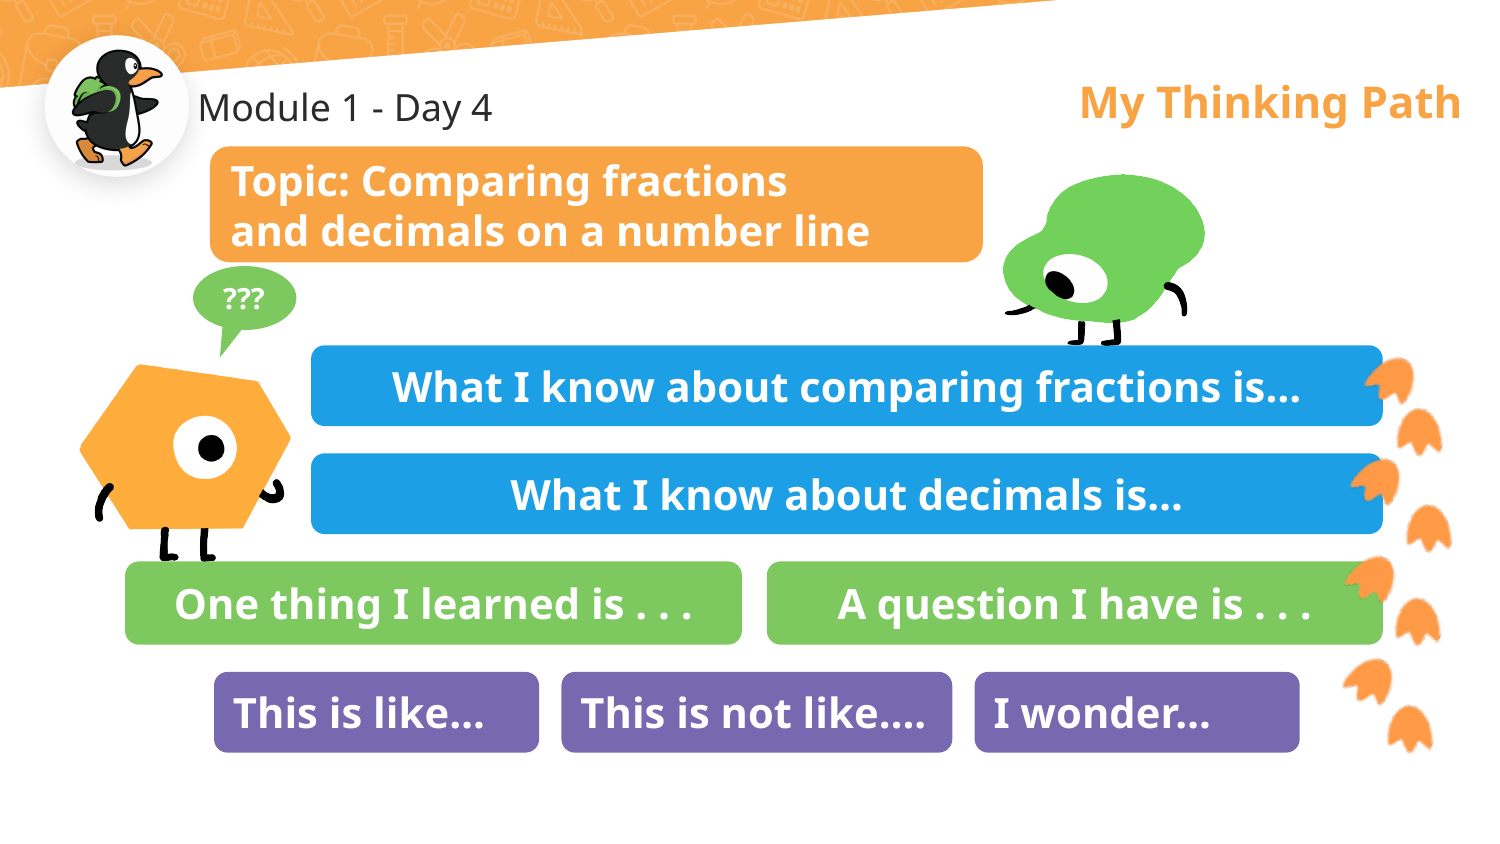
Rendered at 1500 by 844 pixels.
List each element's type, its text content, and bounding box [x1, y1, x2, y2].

text_box This is like… [214, 671, 540, 753]
list Module 1 - Day 4 [194, 65, 641, 147]
picture [0, 0, 1046, 178]
text_box ??? [192, 266, 297, 358]
picture [1223, 318, 1500, 800]
text_box This is not like…. [561, 671, 953, 753]
text_box One thing I learned is . . . [125, 561, 742, 645]
text_box What I know about decimals is… [311, 453, 1291, 535]
text_box Topic: Comparing fractions and decimals on a number line [209, 146, 983, 263]
picture [1003, 174, 1208, 346]
text_box I wonder… [974, 671, 1291, 753]
text_box What I know about comparing fractions is… [311, 345, 1291, 427]
text_box A question I have is . . . [766, 561, 1287, 645]
text_box My Thinking Path [704, 60, 1478, 143]
picture [78, 363, 291, 562]
